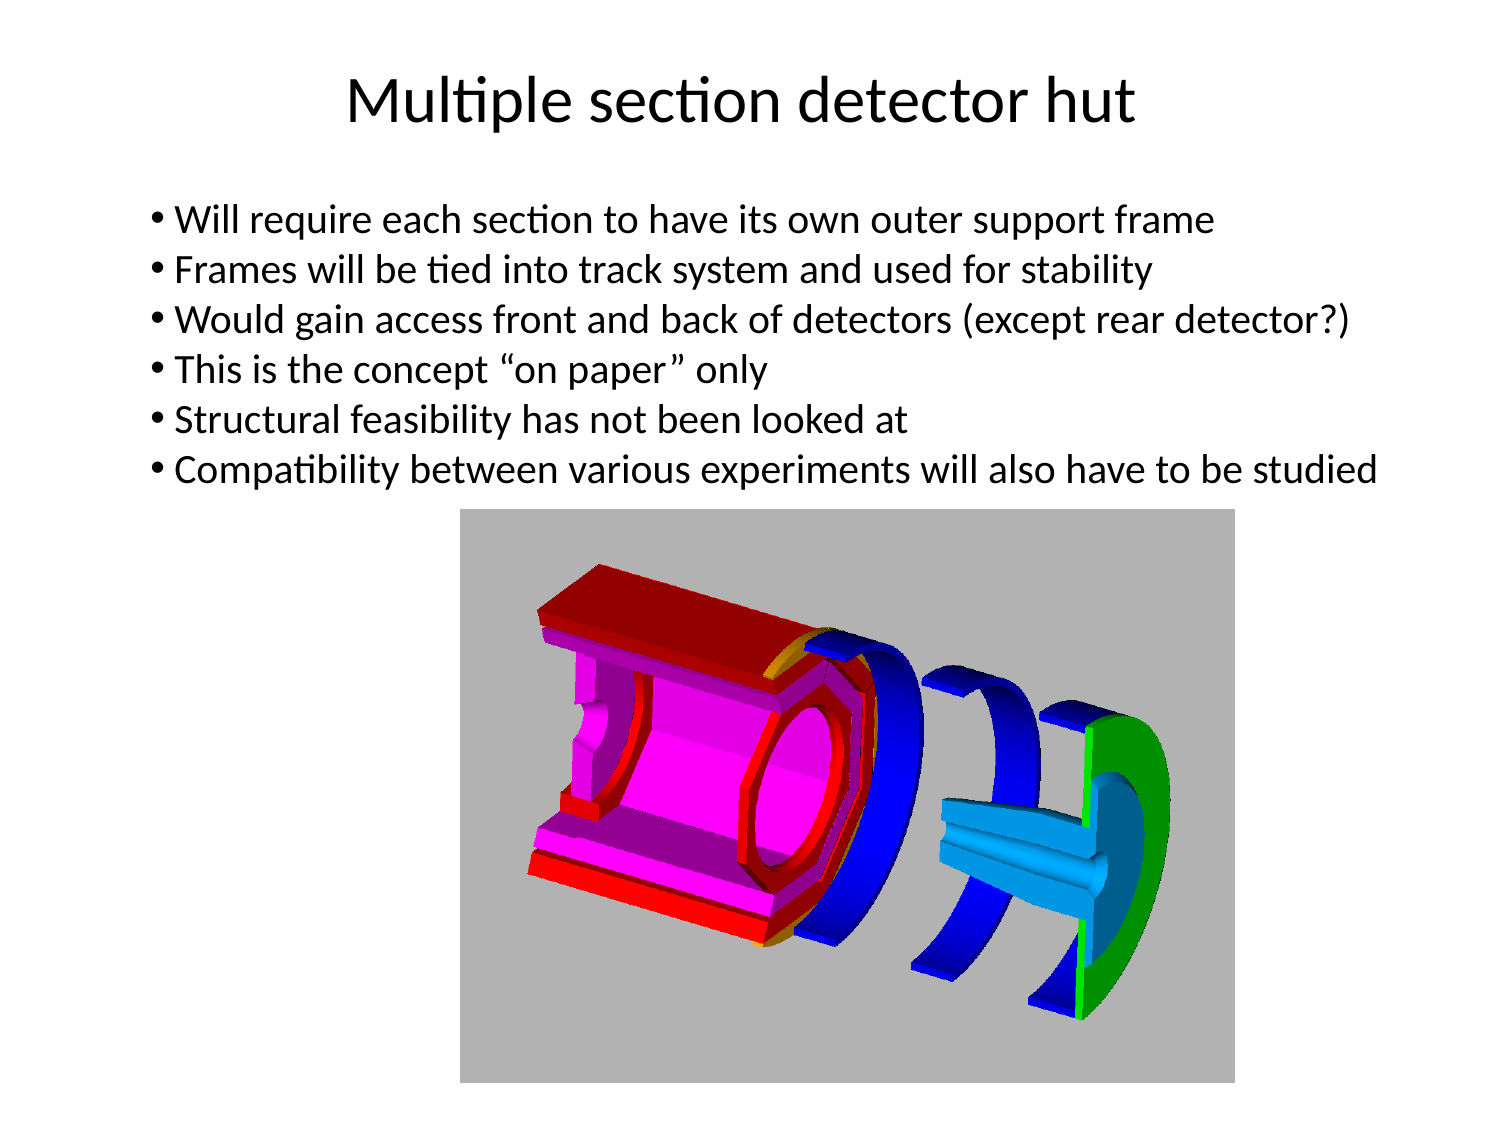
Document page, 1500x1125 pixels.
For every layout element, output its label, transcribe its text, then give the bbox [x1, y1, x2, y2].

text_box Multiple section detector hut [70, 48, 1412, 144]
picture [460, 509, 1235, 1083]
text_box Will require each section to have its own outer support frame Frames will be tied into track system and used for stability Would gain access front and back of detectors (except rear detector?) This is the concept “on paper” only Structural feasibility has not been looked at Compatibility between various experiments will also have to be studied [135, 184, 1453, 500]
